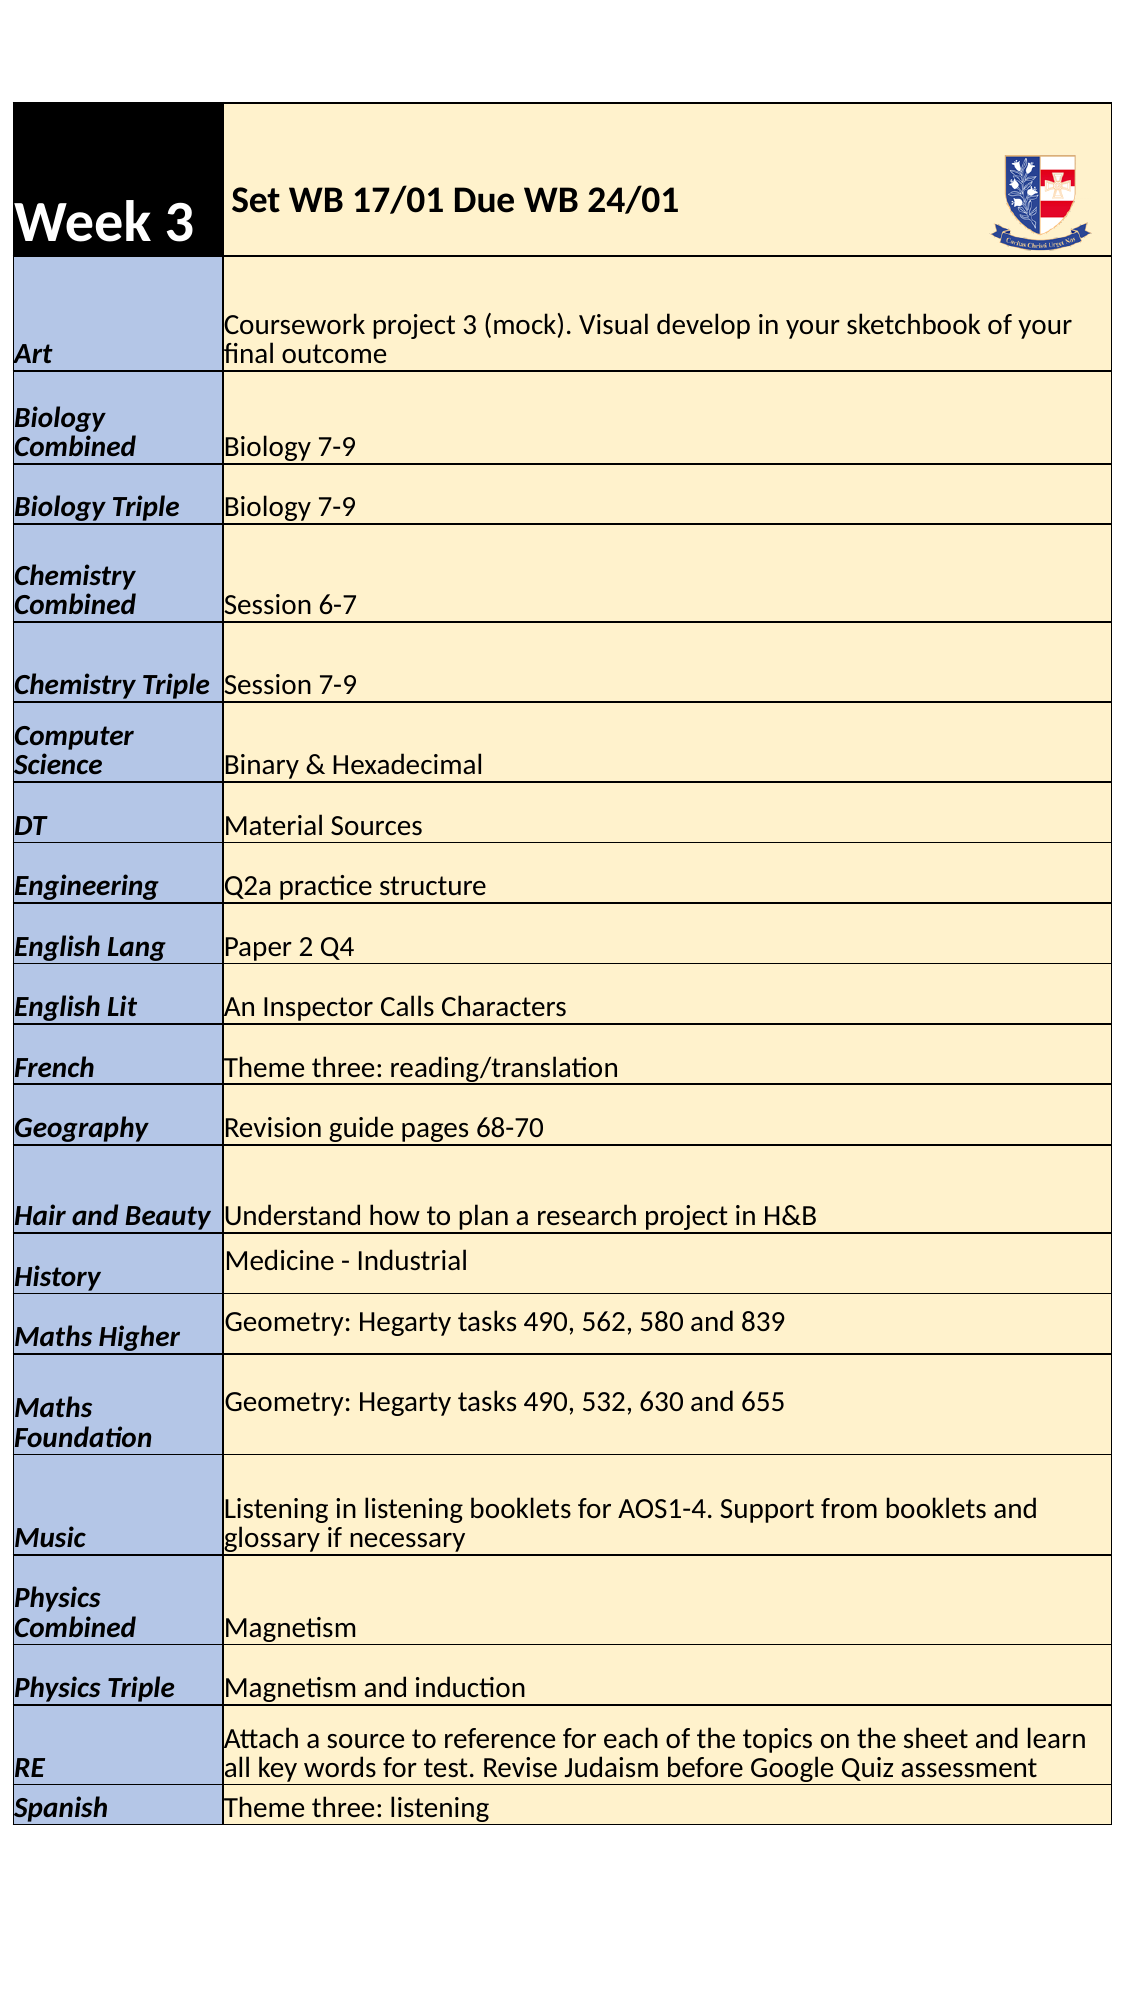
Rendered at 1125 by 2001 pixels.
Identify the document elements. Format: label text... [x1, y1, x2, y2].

table_cell Geography [14, 1085, 222, 1144]
table_cell Session 7-9 [224, 623, 1111, 701]
table_cell Paper 2 Q4 [224, 904, 1111, 963]
table_cell Theme three: listening [224, 1785, 1111, 1824]
table_cell Attach a source to reference for each of the topics on the sheet and learn all key words for test. Revise Judaism before Google Quiz assessment [224, 1706, 1111, 1784]
table_cell Chemistry Combined [14, 525, 222, 621]
table_cell Geometry: Hegarty tasks 490, 562, 580 and 839 [224, 1294, 1111, 1353]
table_cell Spanish [14, 1785, 222, 1824]
table_cell RE [14, 1706, 222, 1784]
table_cell Physics Combined [14, 1556, 222, 1644]
table_cell Biology Triple [14, 465, 222, 523]
table_cell Chemistry Triple [14, 623, 222, 701]
table_cell Material Sources [224, 783, 1111, 842]
table_cell Maths Foundation [14, 1355, 222, 1454]
table_cell An Inspector Calls Characters [224, 964, 1111, 1023]
table_cell Engineering [14, 843, 222, 902]
table_cell Biology Combined [14, 372, 222, 463]
table_cell Computer Science [14, 703, 222, 781]
table_cell Hair and Beauty [14, 1146, 222, 1232]
table_cell Listening in listening booklets for AOS1-4. Support from booklets and glossary if necessary [224, 1455, 1111, 1554]
table_cell Coursework project 3 (mock). Visual develop in your sketchbook of your final outcome [224, 257, 1111, 370]
table_cell Geometry: Hegarty tasks 490, 532, 630 and 655 [224, 1355, 1111, 1454]
table_cell Physics Triple [14, 1645, 222, 1704]
picture [989, 154, 1092, 251]
table_cell History [14, 1234, 222, 1293]
table_cell Revision guide pages 68-70 [224, 1085, 1111, 1144]
table_cell Theme three: reading/translation [224, 1025, 1111, 1083]
table_cell English Lit [14, 964, 222, 1023]
table_header Week 3 [14, 104, 222, 255]
table_cell Understand how to plan a research project in H&B [224, 1146, 1111, 1232]
table_cell Maths Higher [14, 1294, 222, 1353]
table_cell English Lang [14, 904, 222, 963]
table_cell Q2a practice structure [224, 843, 1111, 902]
table_cell Magnetism and induction [224, 1645, 1111, 1704]
table_cell Medicine - Industrial [224, 1234, 1111, 1293]
table_cell Magnetism [224, 1556, 1111, 1644]
table_header Set WB 17/01 Due WB 24/01 [224, 104, 1111, 255]
table_cell Biology 7-9 [224, 372, 1111, 463]
table_cell French [14, 1025, 222, 1083]
table_cell Music [14, 1455, 222, 1554]
table_cell Binary & Hexadecimal [224, 703, 1111, 781]
table_cell Biology 7-9 [224, 465, 1111, 523]
table_cell Session 6-7 [224, 525, 1111, 621]
table_cell Art [14, 257, 222, 370]
table_cell DT [14, 783, 222, 842]
